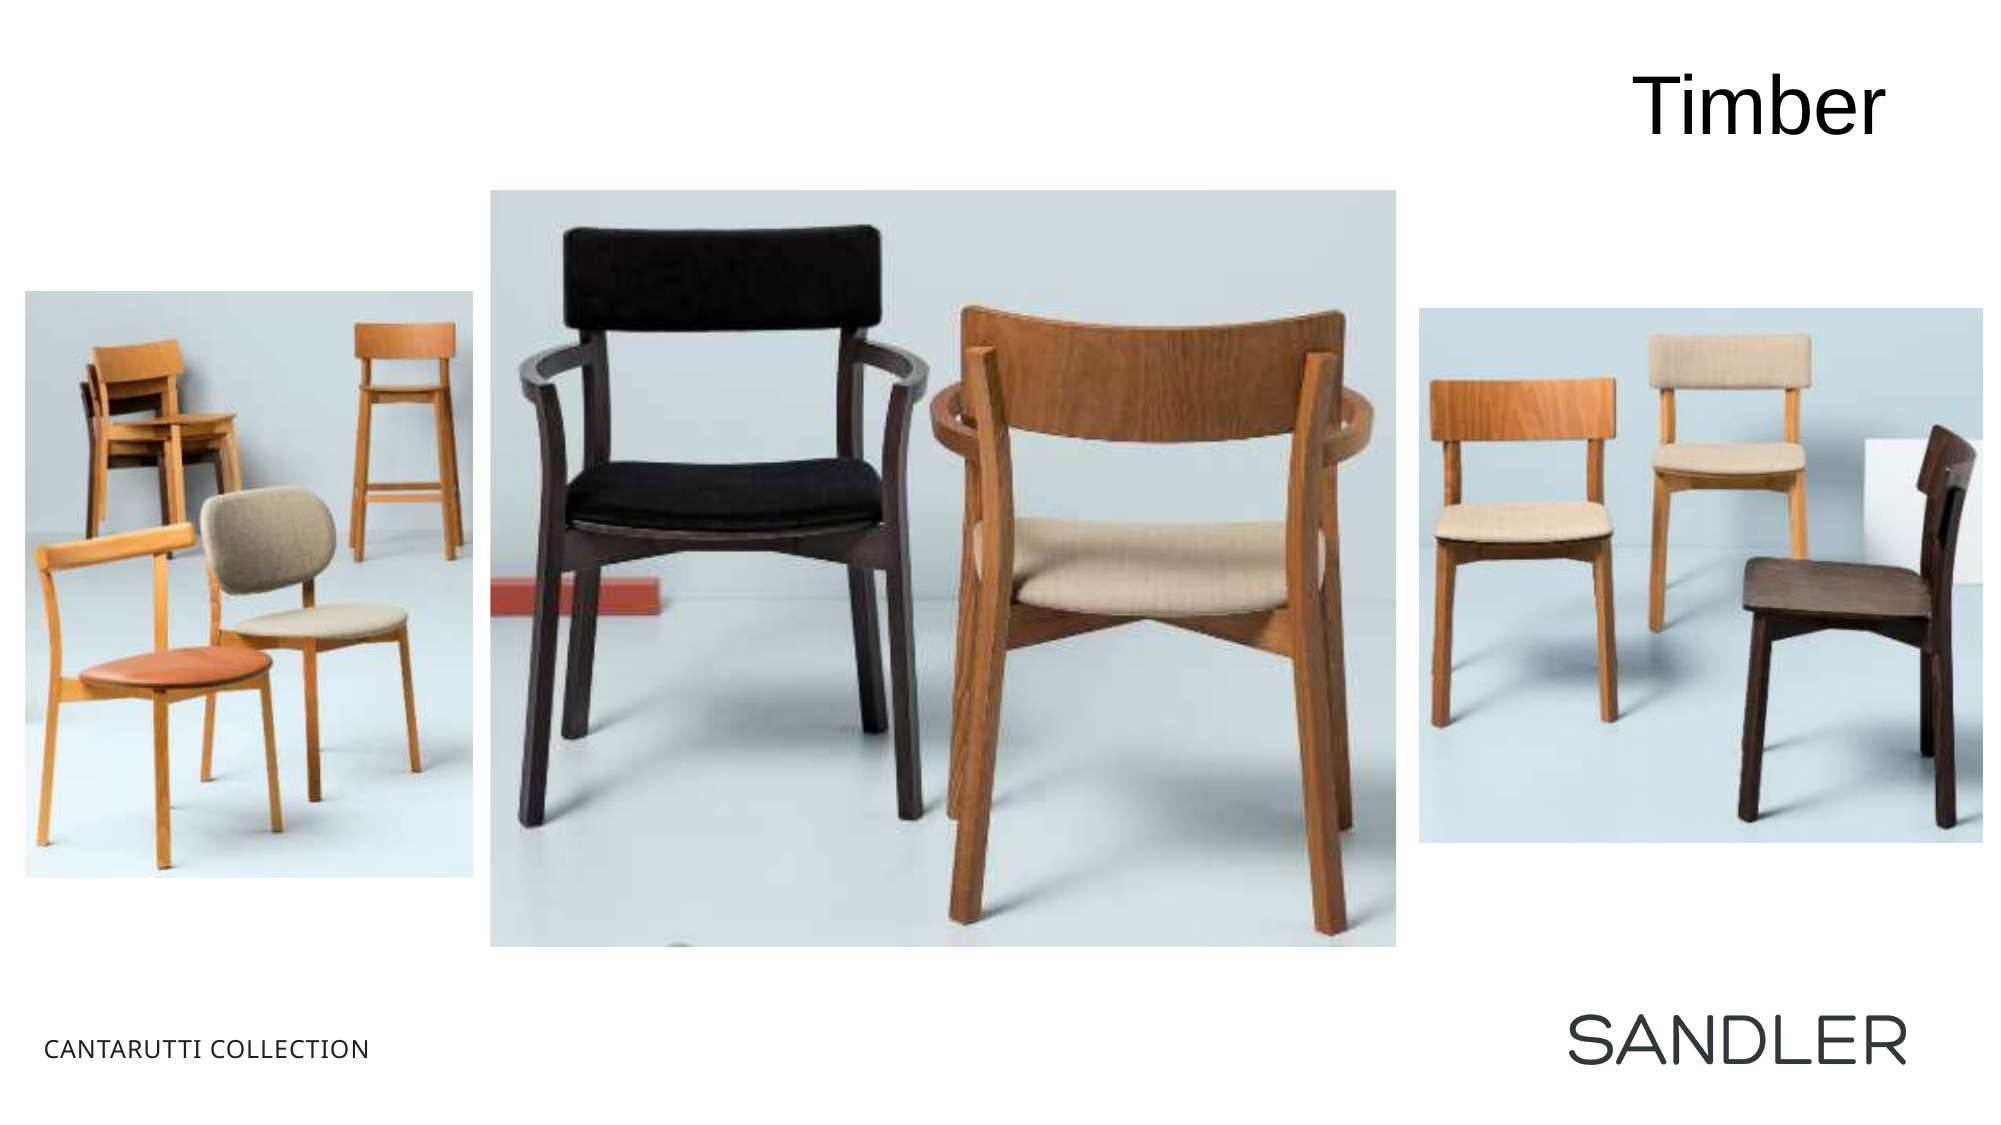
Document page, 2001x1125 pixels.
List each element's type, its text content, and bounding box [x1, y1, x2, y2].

text_box Timber [1616, 43, 1932, 159]
picture [25, 291, 473, 878]
picture [1419, 308, 1983, 843]
picture [490, 190, 1397, 947]
picture [1569, 1014, 1906, 1065]
text_box CANTARUTTI COLLECTION [41, 1031, 453, 1064]
